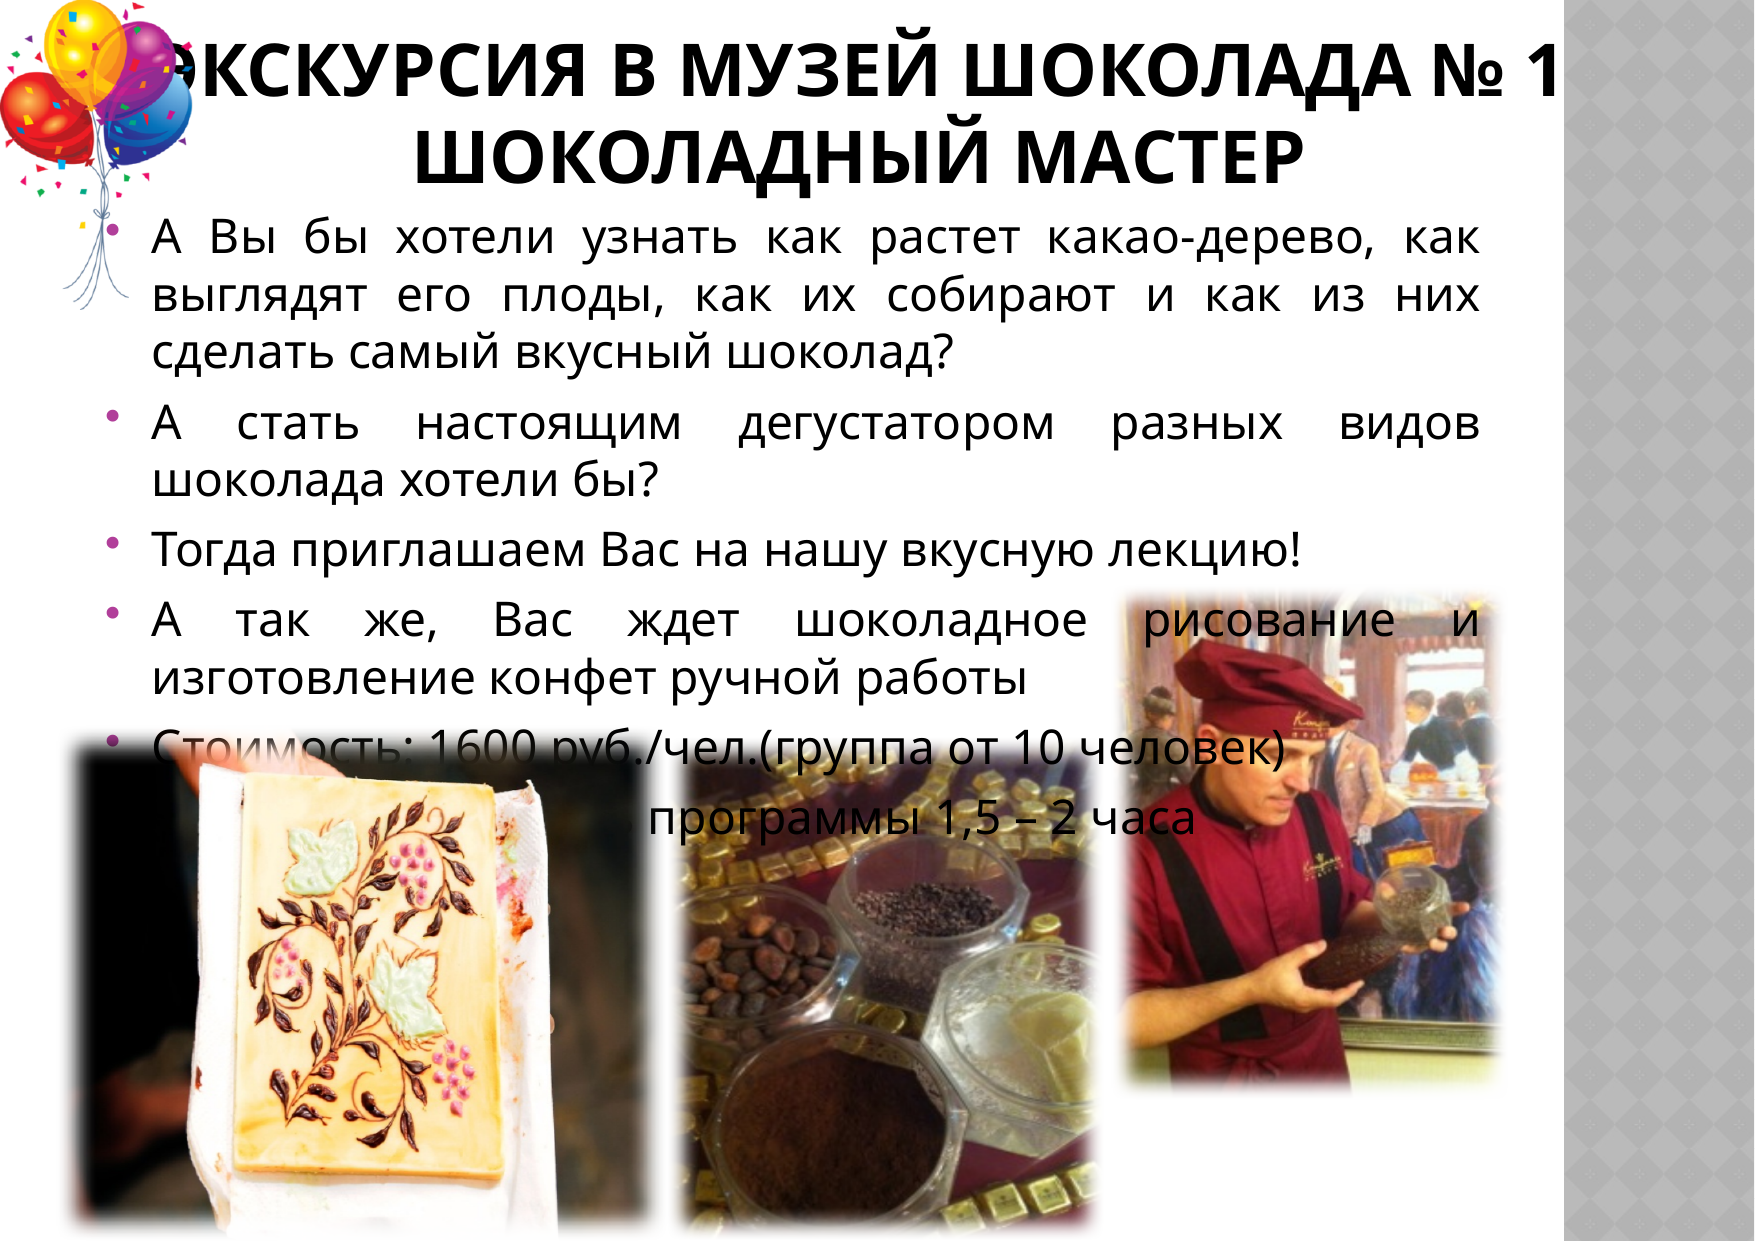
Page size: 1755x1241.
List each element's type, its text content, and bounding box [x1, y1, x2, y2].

picture [1110, 584, 1510, 1101]
picture [56, 725, 667, 1241]
picture [0, 0, 193, 311]
list А Вы бы хотели узнать как растет какао-дерево, как выглядят его плоды, как их собирают и как из них сделать самый вкусный шоколад? А стать настоящим дегустатором разных видов шоколада хотели бы? Тогда приглашаем Вас на нашу вкусную лекцию! А так же, Вас ждет шоколадное рисование и изготовление конфет ручной работы Стоимость: 1600 руб./чел.(группа от 10 человек) Продолжительность программы 1,5 – 2 часа [91, 198, 1498, 735]
table_cell 160 гр. 200 руб. [1106, 591, 1110, 1075]
picture [671, 735, 1106, 1241]
title Экскурсия в музей шоколада № 1 Шоколадный мастер [195, 0, 1626, 199]
